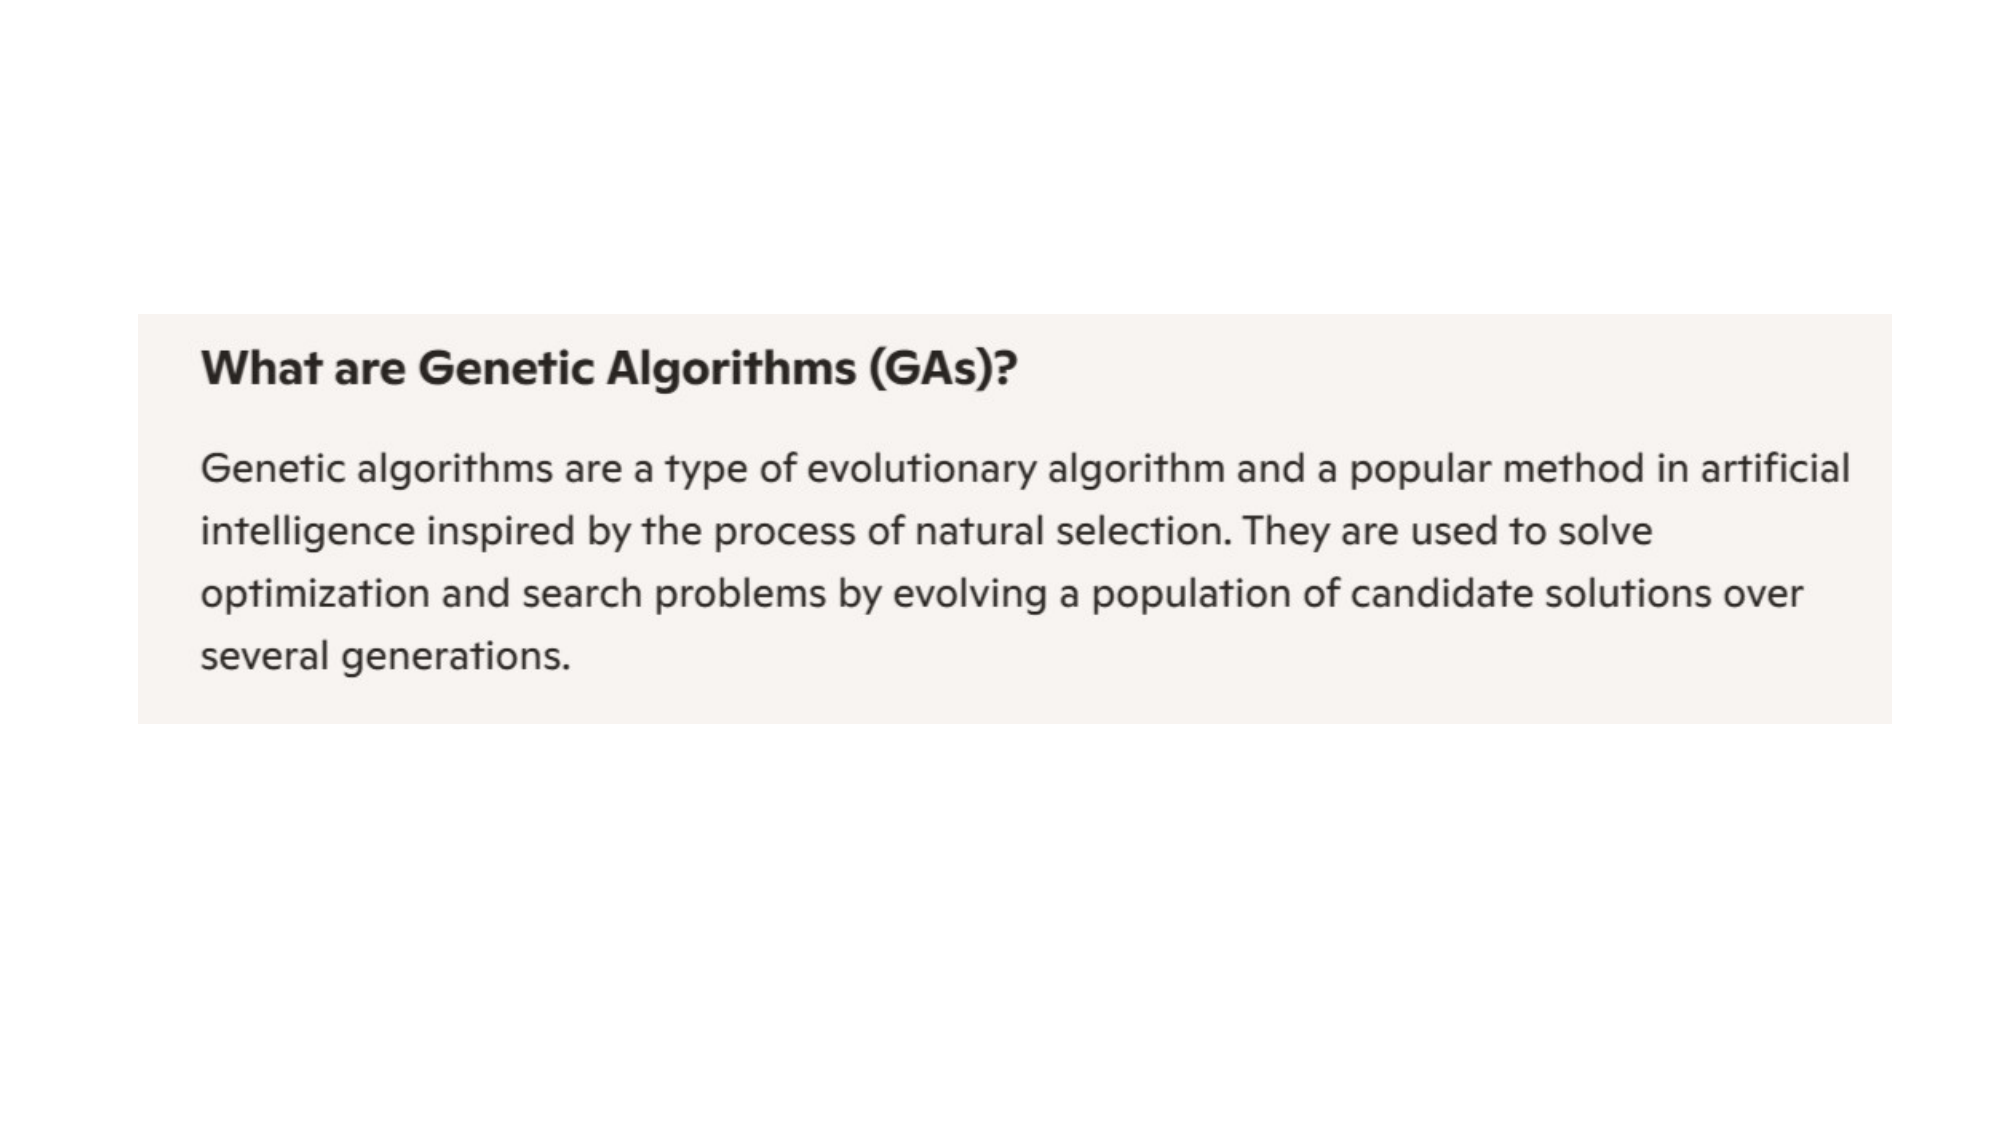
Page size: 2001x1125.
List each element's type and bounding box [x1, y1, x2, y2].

list [138, 314, 1892, 724]
